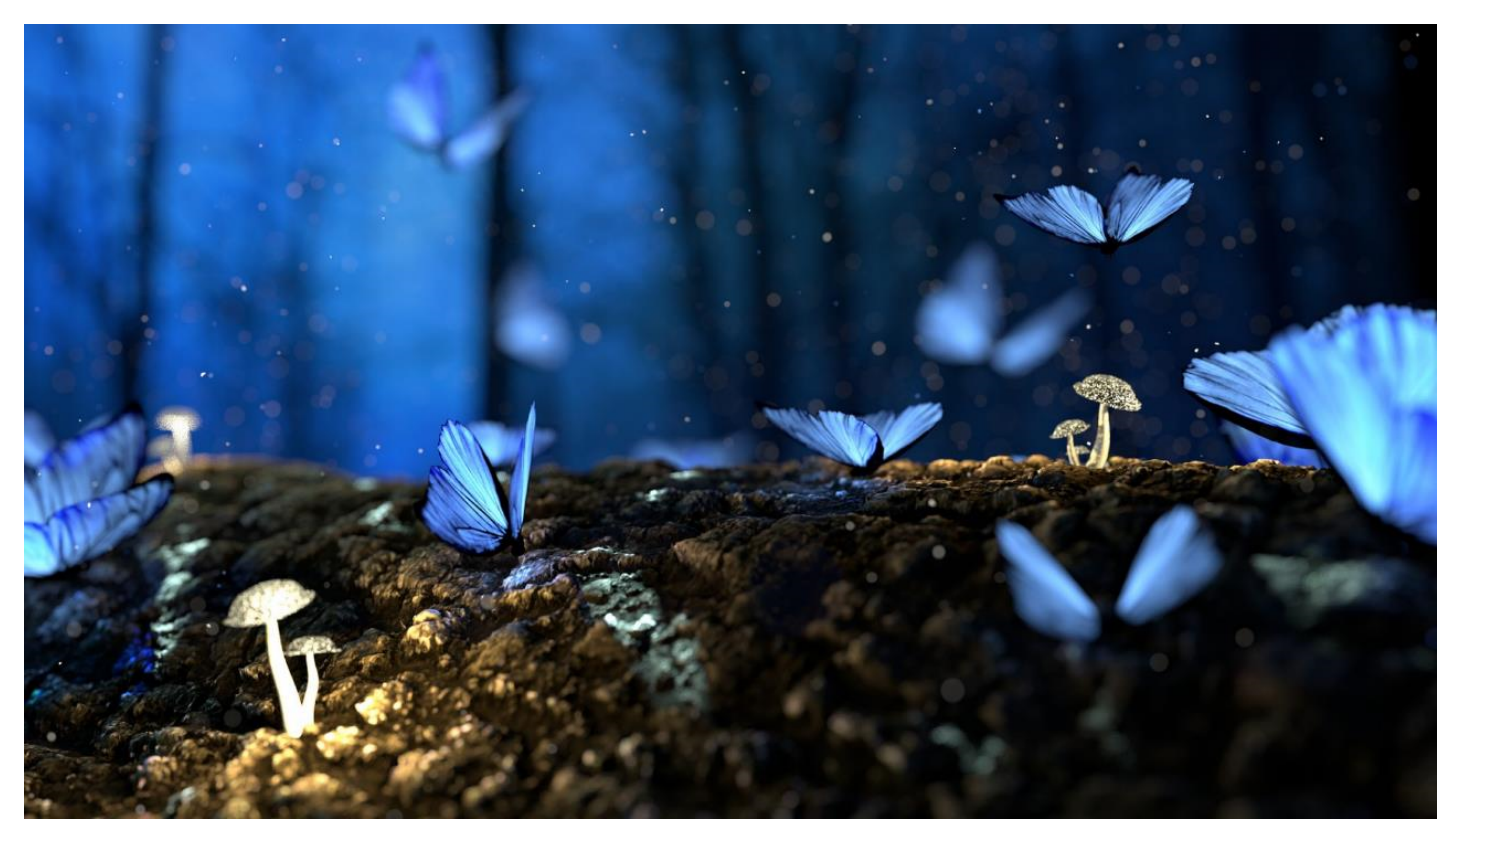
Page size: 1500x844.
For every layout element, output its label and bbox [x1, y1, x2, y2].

picture [24, 24, 1437, 819]
